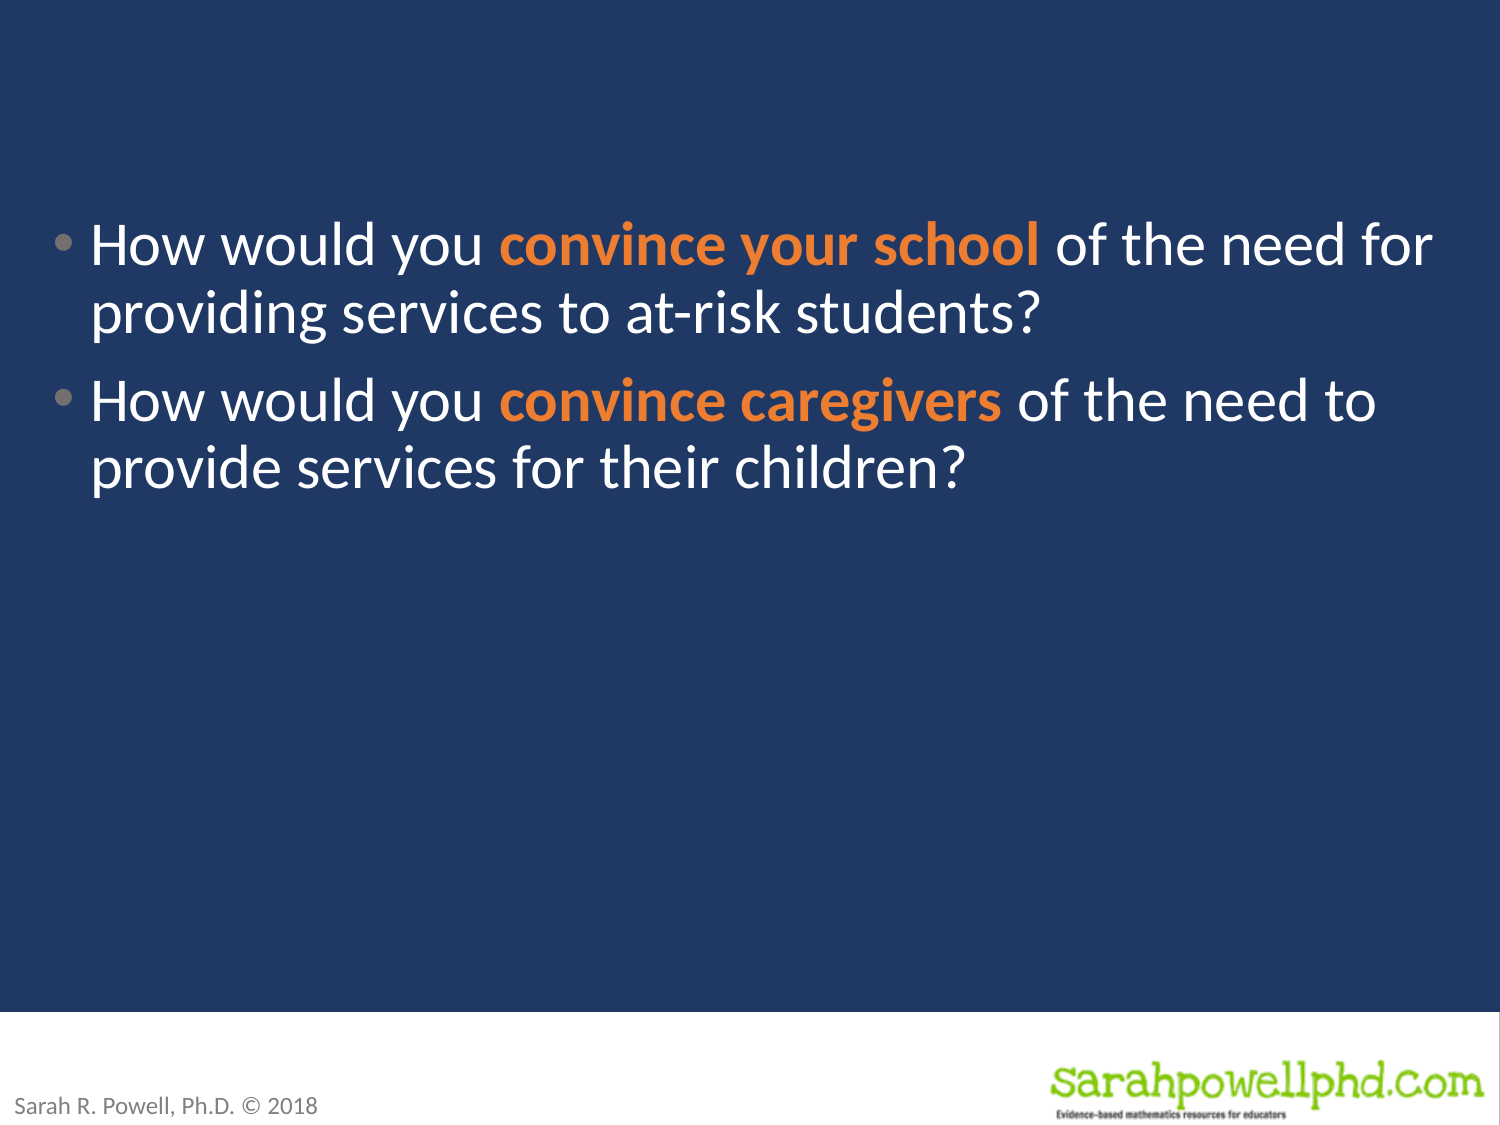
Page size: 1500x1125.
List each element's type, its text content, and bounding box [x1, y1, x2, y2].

list How would you convince your school of the need for providing services to at-risk students? How would you convince caregivers of the need to provide services for their children? [37, 204, 1463, 999]
picture [1032, 1051, 1499, 1125]
